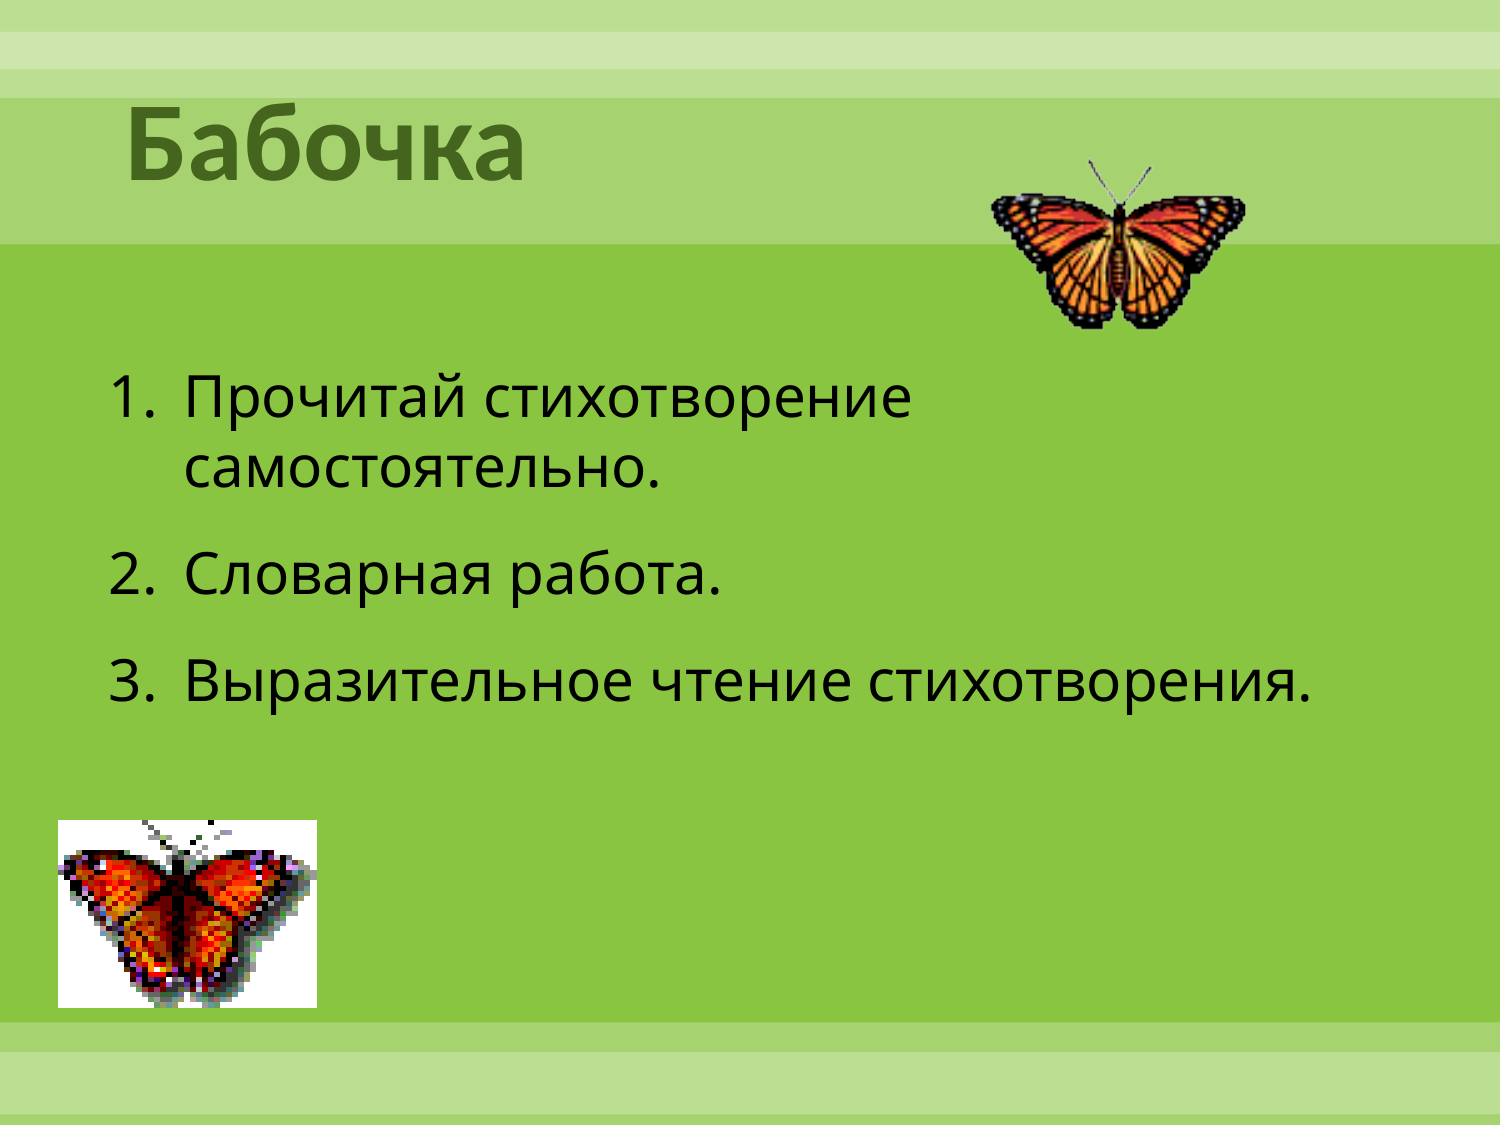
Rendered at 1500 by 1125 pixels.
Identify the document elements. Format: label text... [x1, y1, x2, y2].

picture [0, 0, 1500, 1125]
title Бабочка [110, 30, 586, 211]
list Прочитай стихотворение самостоятельно. Словарная работа. Выразительное чтение стихотворения. [93, 351, 1344, 950]
